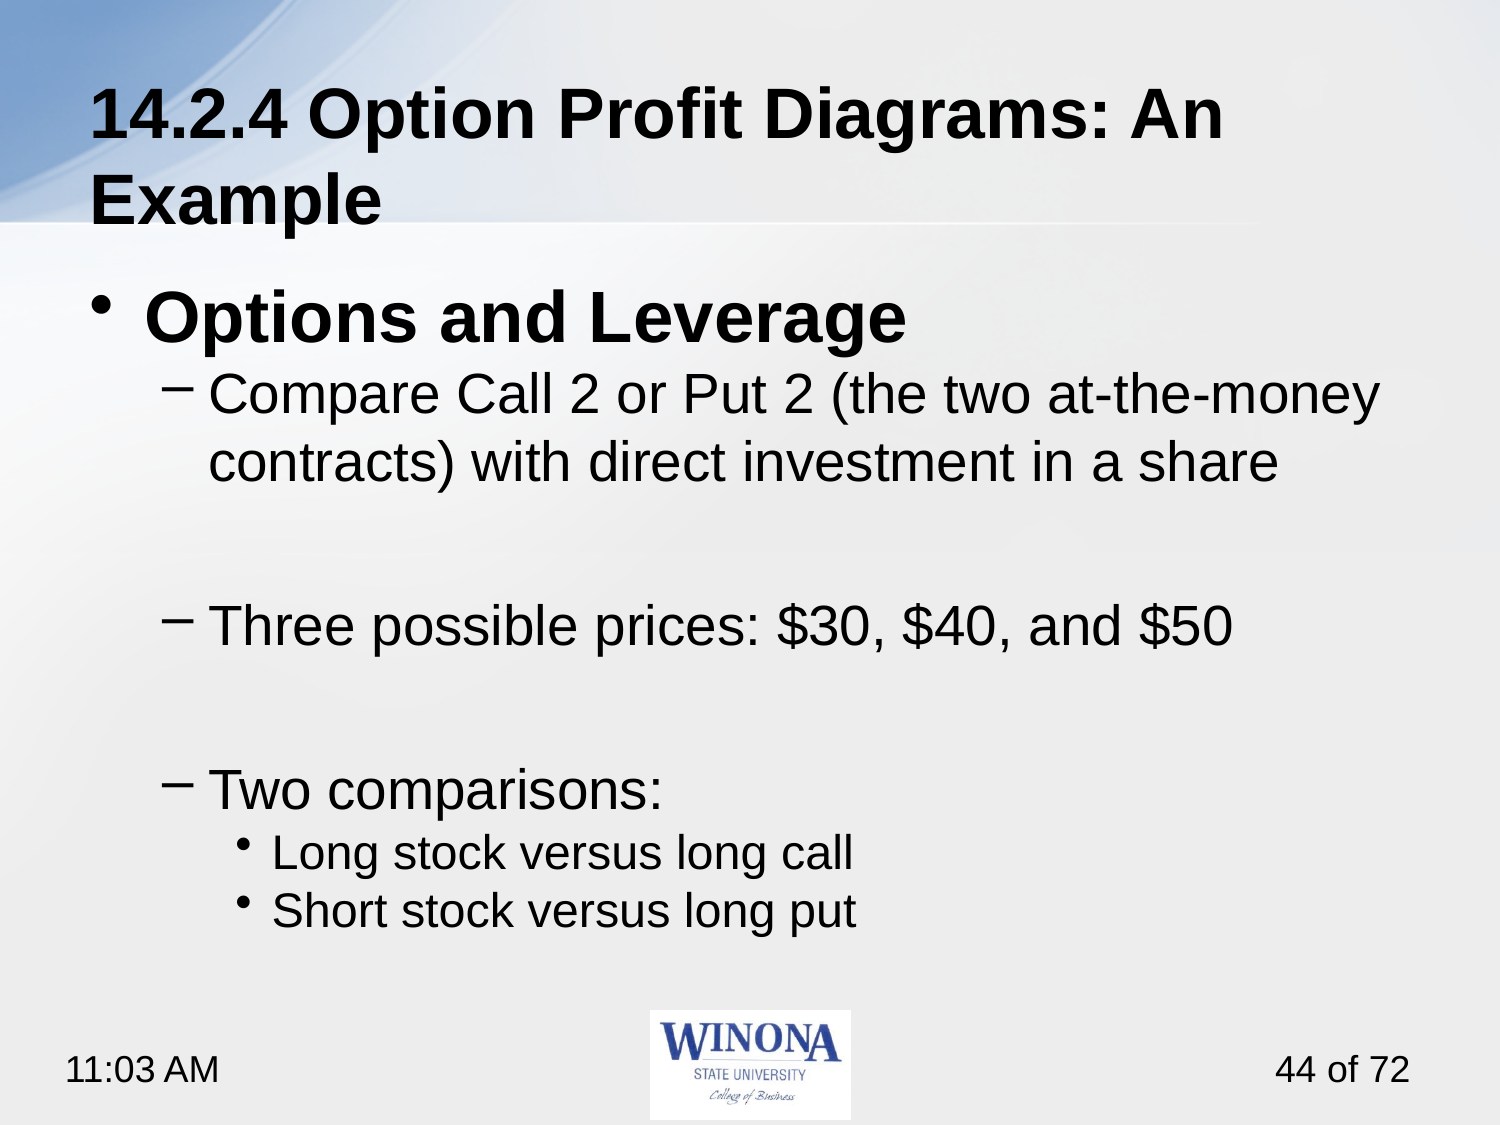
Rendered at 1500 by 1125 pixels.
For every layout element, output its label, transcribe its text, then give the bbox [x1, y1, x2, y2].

picture [0, 0, 1500, 1125]
title 14.2.4 Option Profit Diagrams: An Example [75, 58, 1425, 247]
list Options and Leverage Compare Call 2 or Put 2 (the two at-the-money contracts) with direct investment in a share Three possible prices: $30, $40, and $50 Two comparisons: Long stock versus long call Short stock versus long put [75, 262, 1426, 1005]
